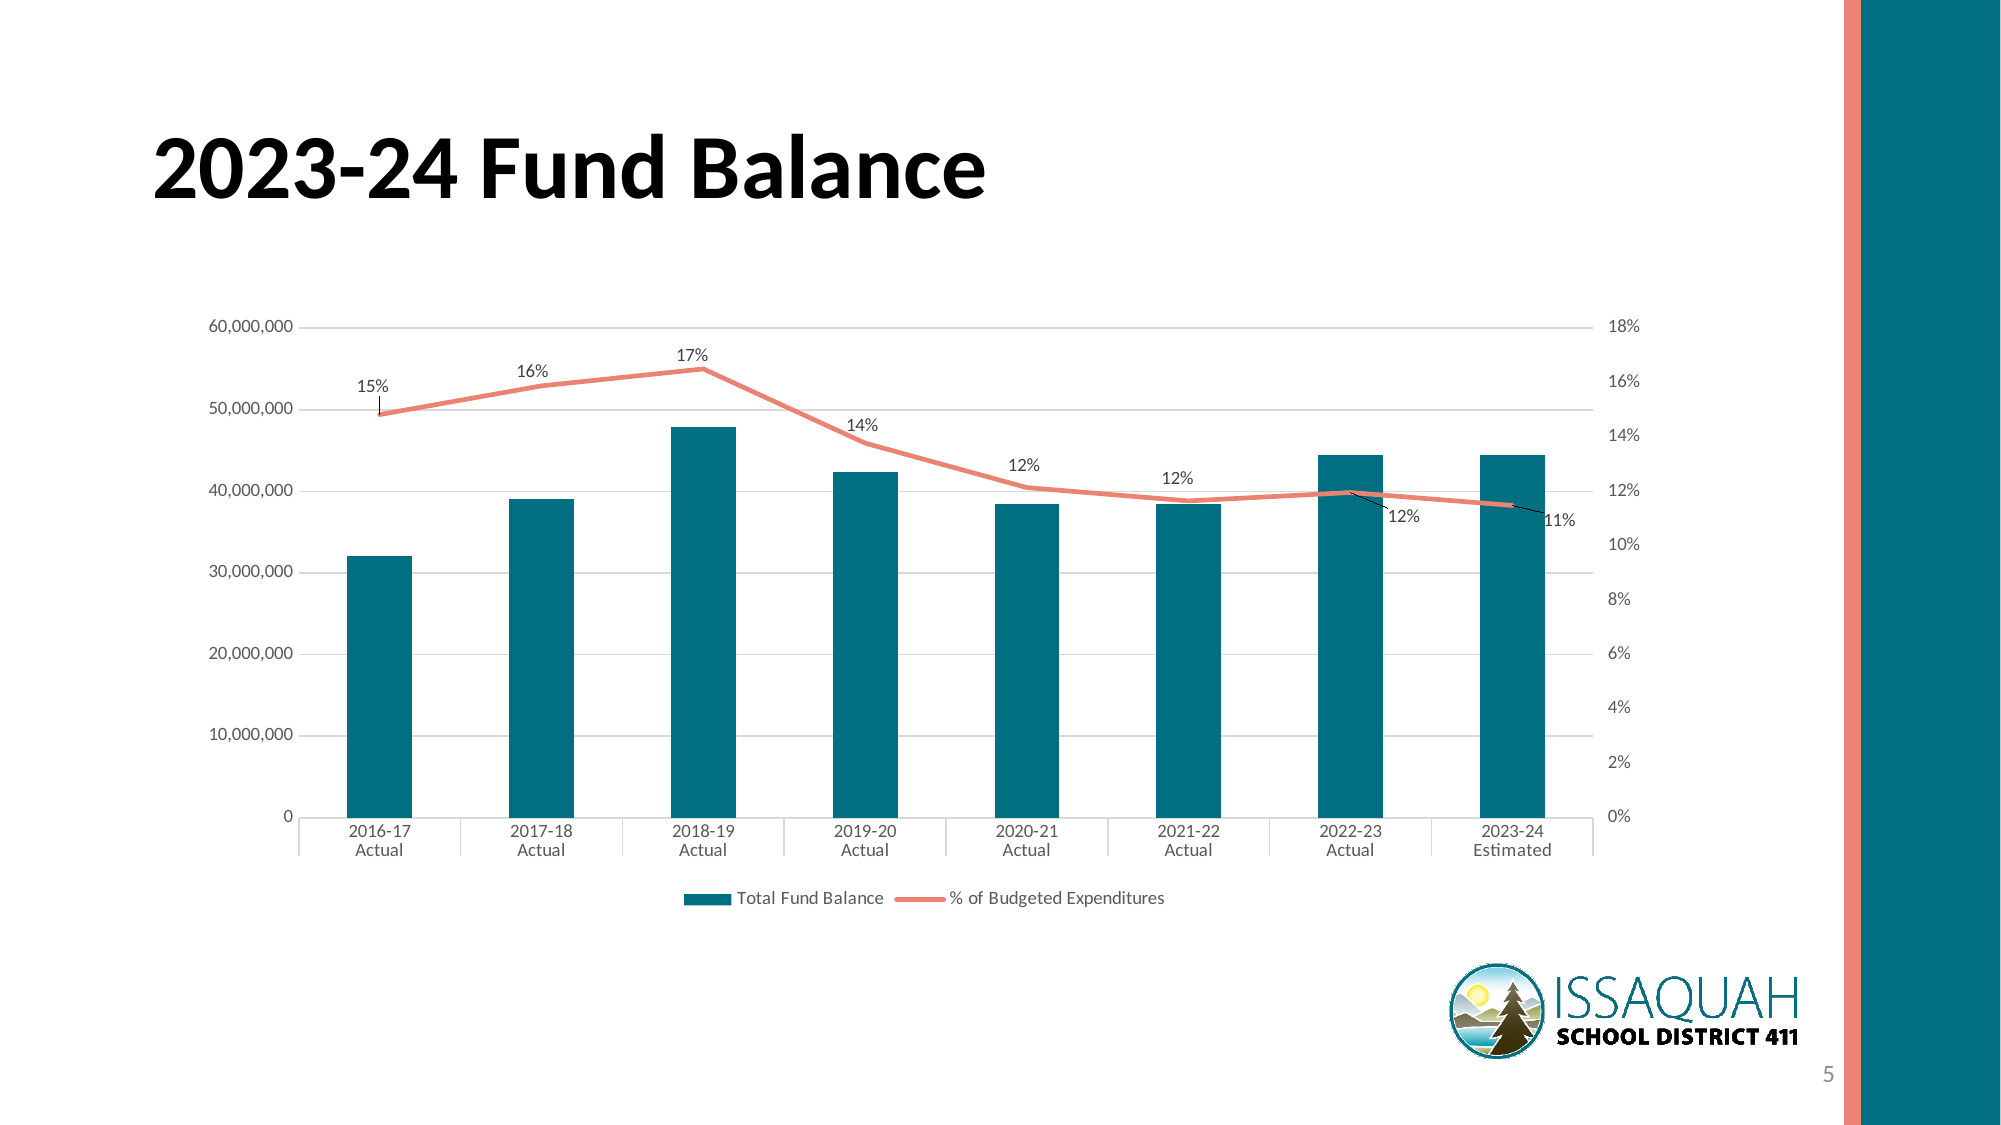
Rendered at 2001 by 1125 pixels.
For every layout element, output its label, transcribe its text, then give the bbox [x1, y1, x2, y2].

chart [178, 306, 1671, 916]
slide_number 5 [1400, 1042, 1851, 1103]
picture [1447, 961, 1798, 1042]
title 2023-24 Fund Balance [137, 59, 1712, 278]
